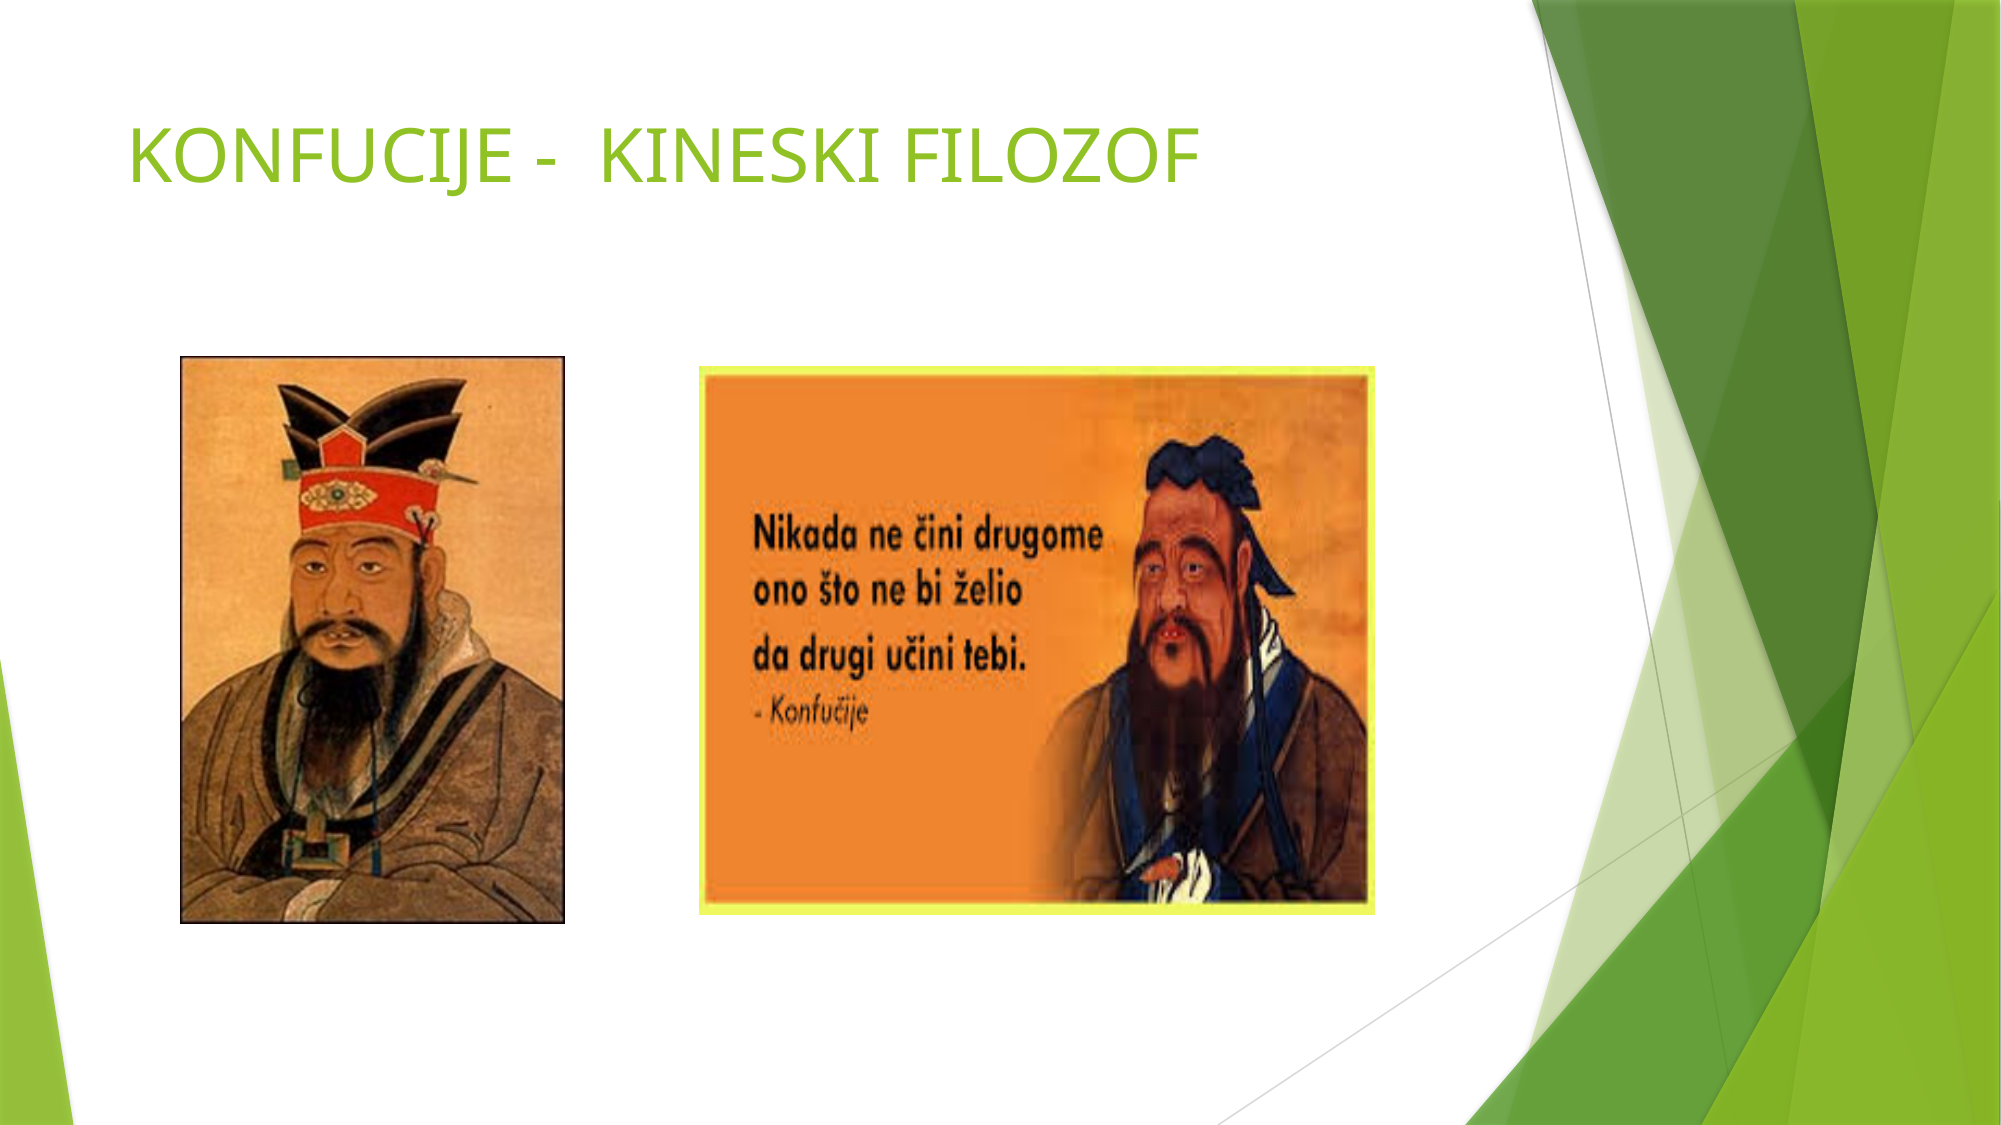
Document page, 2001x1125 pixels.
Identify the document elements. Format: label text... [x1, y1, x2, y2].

title KONFUCIJE - KINESKI FILOZOF [111, 99, 1522, 317]
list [179, 356, 565, 925]
picture [699, 366, 1375, 915]
